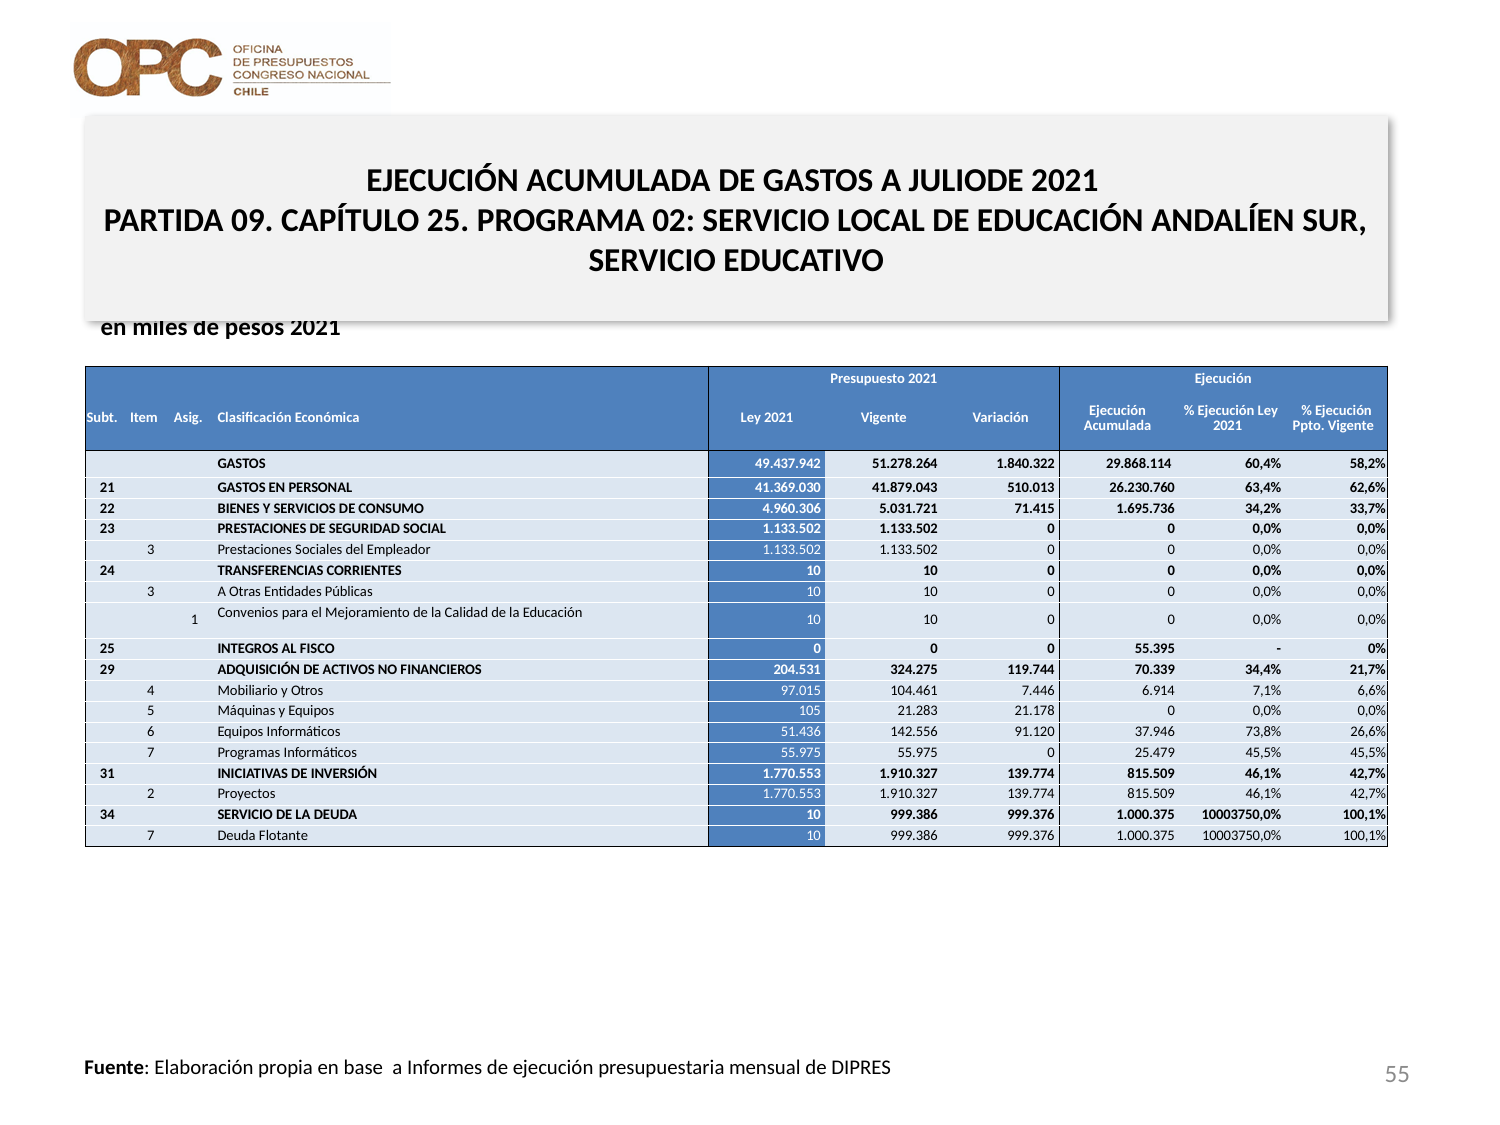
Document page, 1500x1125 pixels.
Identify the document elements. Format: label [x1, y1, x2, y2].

table_cell [86, 451, 708, 477]
table_cell [86, 603, 708, 638]
table_cell [1060, 702, 1387, 722]
table_cell [709, 743, 1059, 763]
table_cell [1060, 561, 1387, 581]
table_cell [709, 451, 1059, 477]
table_cell [709, 582, 1059, 602]
table_cell [86, 387, 708, 450]
table_cell [1060, 387, 1387, 450]
table_cell [86, 582, 708, 602]
table_cell [1060, 499, 1387, 519]
table_cell [1060, 520, 1387, 540]
table_cell [86, 478, 708, 498]
table_cell [1060, 660, 1387, 680]
picture [70, 22, 391, 118]
table_cell [1060, 723, 1387, 742]
table_cell [86, 660, 708, 680]
table_cell [709, 603, 1059, 638]
table_cell [709, 681, 1059, 701]
table_cell [1060, 582, 1387, 602]
table_cell [1060, 785, 1387, 805]
table_cell [709, 541, 1059, 560]
table_header [86, 367, 708, 387]
title [85, 116, 1388, 321]
table_cell [86, 702, 708, 722]
table_cell [709, 702, 1059, 722]
table_cell [1060, 478, 1387, 498]
table_header [1060, 367, 1387, 387]
table_cell [1060, 541, 1387, 560]
slide_number [1074, 1042, 1425, 1103]
table_cell [709, 387, 1059, 450]
table_cell [86, 681, 708, 701]
table_cell [1060, 743, 1387, 763]
table_cell [86, 499, 708, 519]
table_cell [1060, 806, 1387, 825]
table_cell [86, 785, 708, 805]
table_header [709, 367, 1059, 387]
table_cell [709, 826, 1059, 846]
table_cell [709, 499, 1059, 519]
table_cell [86, 806, 708, 825]
table_cell [1060, 603, 1387, 638]
table_cell [709, 806, 1059, 825]
table_cell [709, 785, 1059, 805]
table_cell [709, 520, 1059, 540]
table_cell [709, 764, 1059, 784]
table_cell [86, 541, 708, 560]
table_cell [86, 561, 708, 581]
table_cell [1060, 451, 1387, 477]
table_cell [709, 723, 1059, 742]
table_cell [709, 561, 1059, 581]
table_cell [86, 639, 708, 659]
table_cell [86, 743, 708, 763]
table_cell [86, 826, 708, 846]
table_cell [1060, 826, 1387, 846]
text_box [85, 321, 1388, 351]
table_cell [1060, 764, 1387, 784]
table_cell [86, 723, 708, 742]
table_cell [709, 660, 1059, 680]
table_cell [86, 764, 708, 784]
table_cell [709, 478, 1059, 498]
table_cell [709, 639, 1059, 659]
table_cell [1060, 639, 1387, 659]
table_cell [86, 520, 708, 540]
table_cell [1060, 681, 1387, 701]
